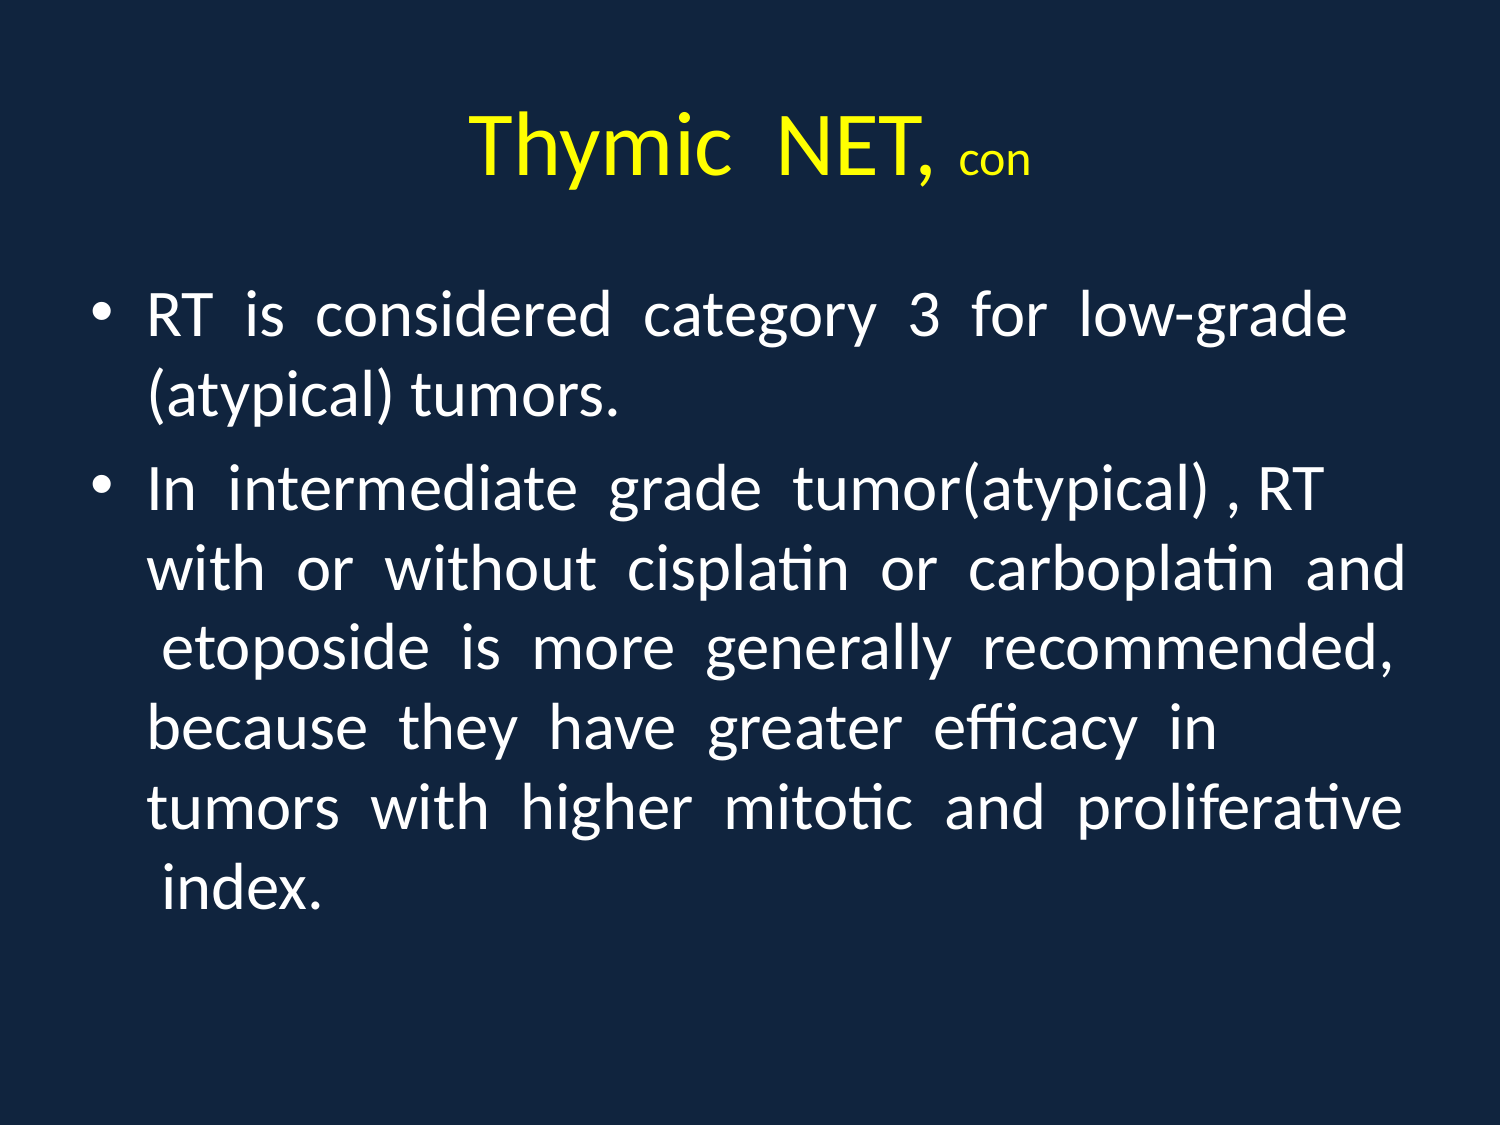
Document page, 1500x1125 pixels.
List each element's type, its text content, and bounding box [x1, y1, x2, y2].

title Thymic NET, con [75, 45, 1425, 233]
list RT is considered category 3 for low-grade (atypical) tumors. In intermediate grade tumor(atypical) , RT with or without cisplatin or carboplatin and etoposide is more generally recommended, because they have greater efficacy in tumors with higher mitotic and proliferative index. [75, 262, 1425, 1005]
